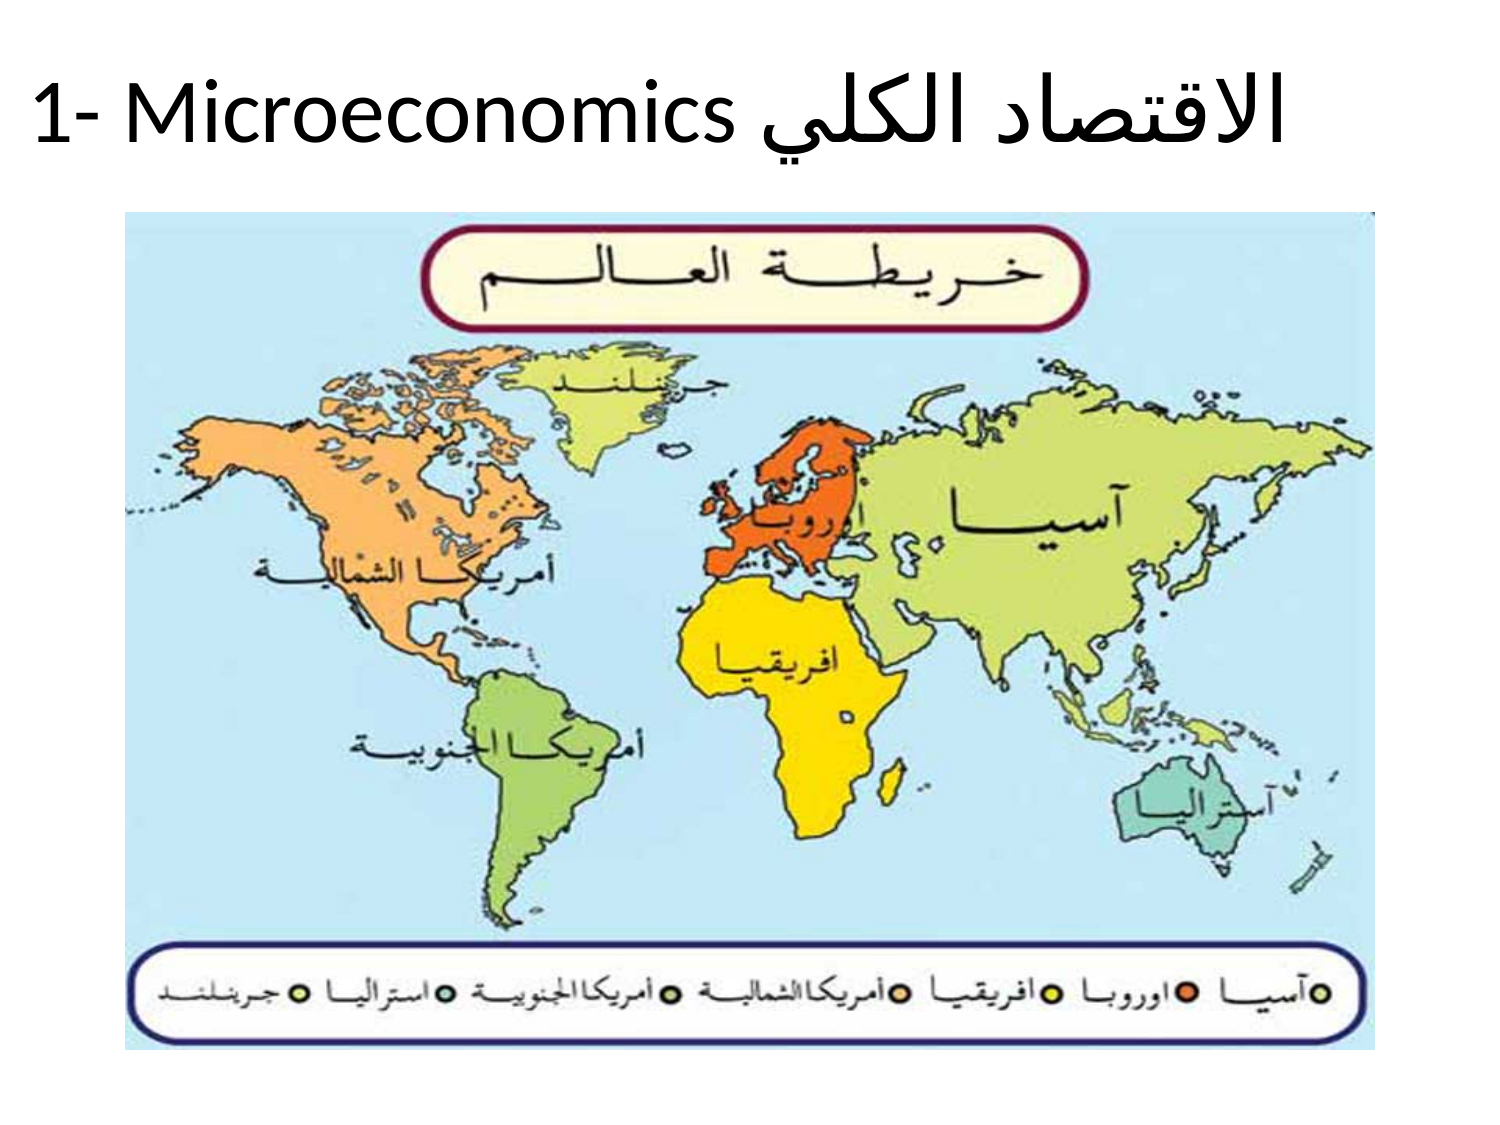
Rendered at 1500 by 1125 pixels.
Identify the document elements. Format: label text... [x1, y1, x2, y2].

title 1- Microeconomics الاقتصاد الكلي [12, 12, 1500, 200]
picture [124, 212, 1376, 1051]
